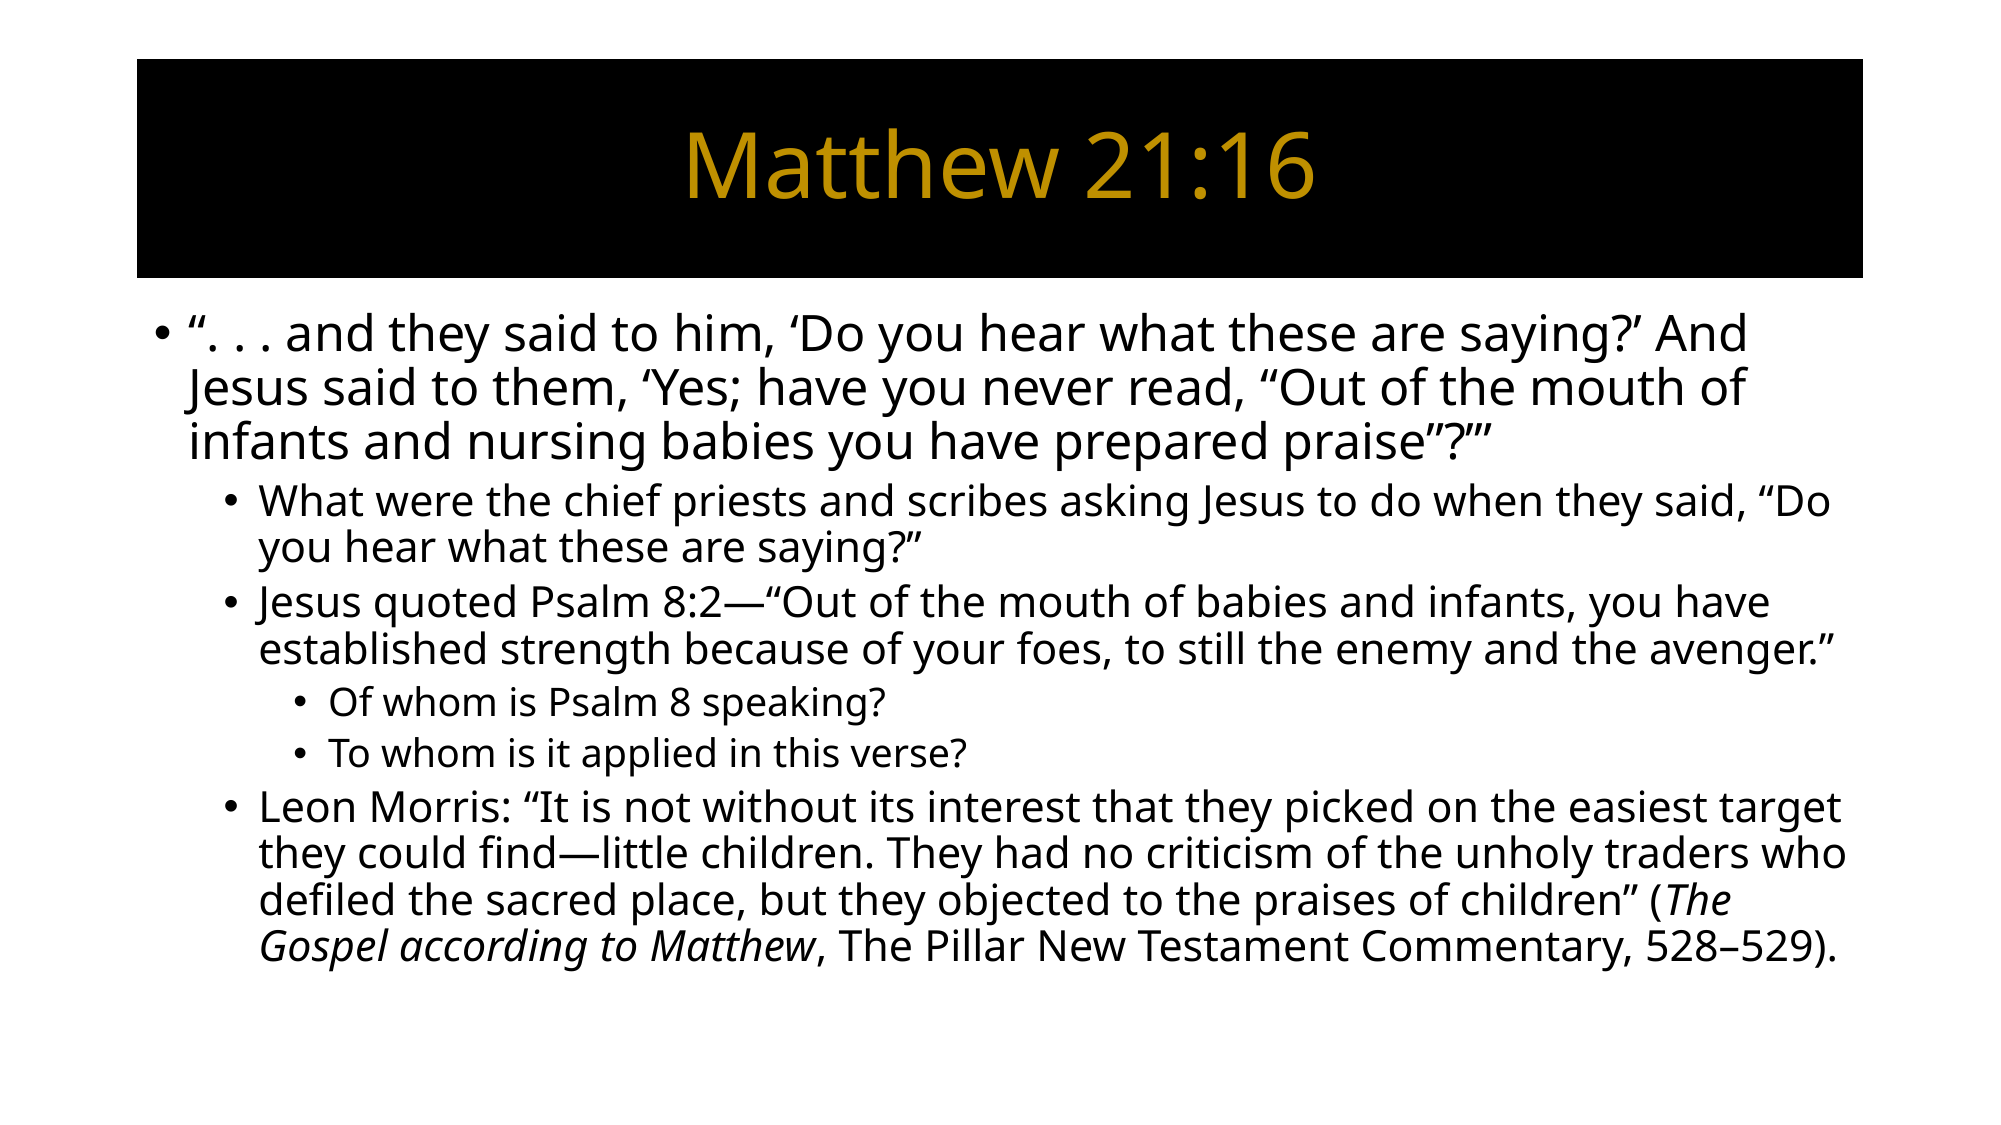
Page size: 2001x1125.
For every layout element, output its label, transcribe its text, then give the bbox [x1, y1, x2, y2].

title Matthew 21:16 [137, 59, 1863, 278]
list “. . . and they said to him, ‘Do you hear what these are saying?’ And Jesus said to them, ‘Yes; have you never read, “Out of the mouth of infants and nursing babies you have prepared praise”?’” What were the chief priests and scribes asking Jesus to do when they said, “Do you hear what these are saying?” Jesus quoted Psalm 8:2—“Out of the mouth of babies and infants, you have established strength because of your foes, to still the enemy and the avenger.” Of whom is Psalm 8 speaking? To whom is it applied in this verse? Leon Morris: “It is not without its interest that they picked on the easiest target they could find—little children. They had no criticism of the unholy traders who defiled the sacred place, but they objected to the praises of children” (The Gospel according to Matthew, The Pillar New Testament Commentary, 528–529). [138, 300, 1864, 1067]
